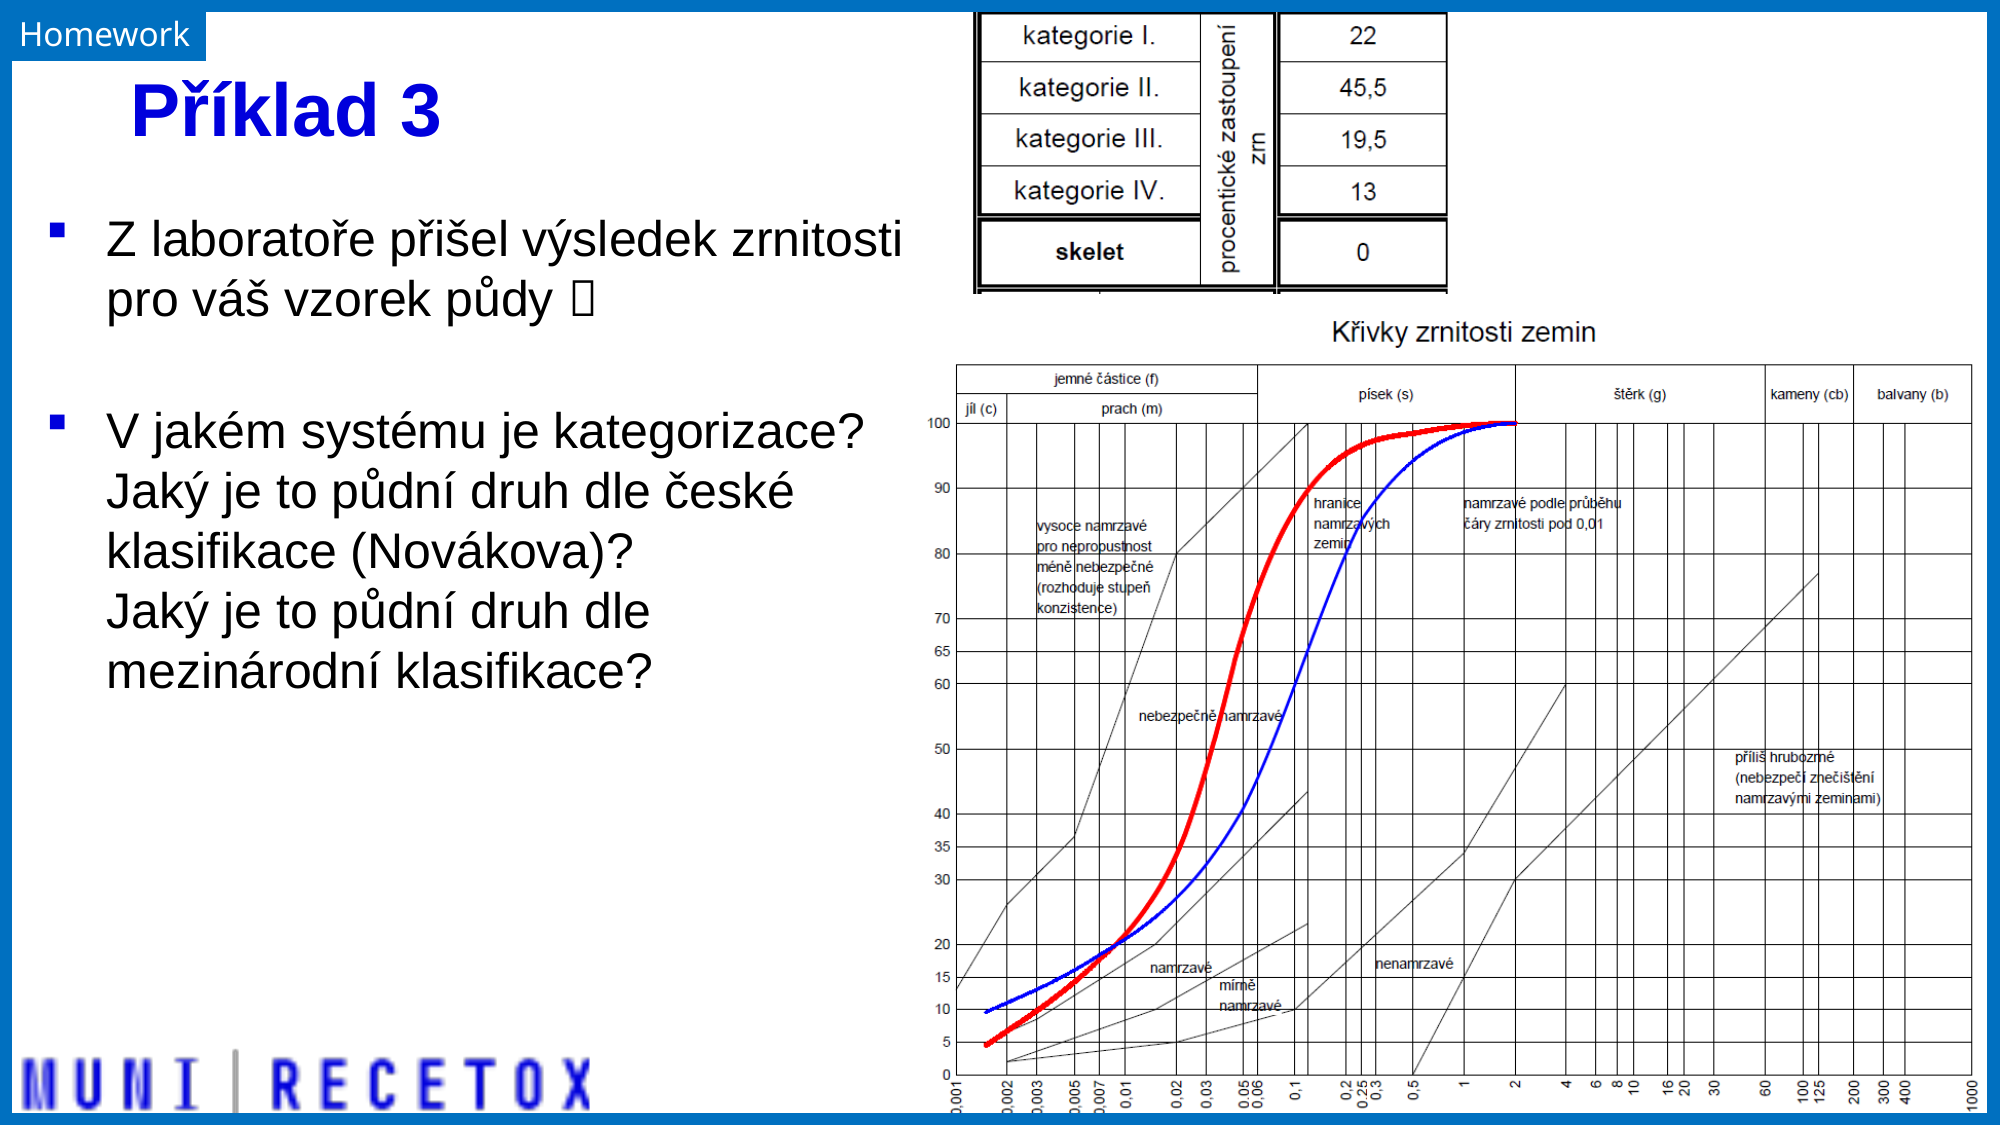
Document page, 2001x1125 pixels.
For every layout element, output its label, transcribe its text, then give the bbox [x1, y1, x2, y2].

picture [918, 315, 2000, 1125]
text_box Homework [4, 5, 206, 61]
text_box [6, 5, 1994, 1120]
picture [969, 6, 1449, 295]
